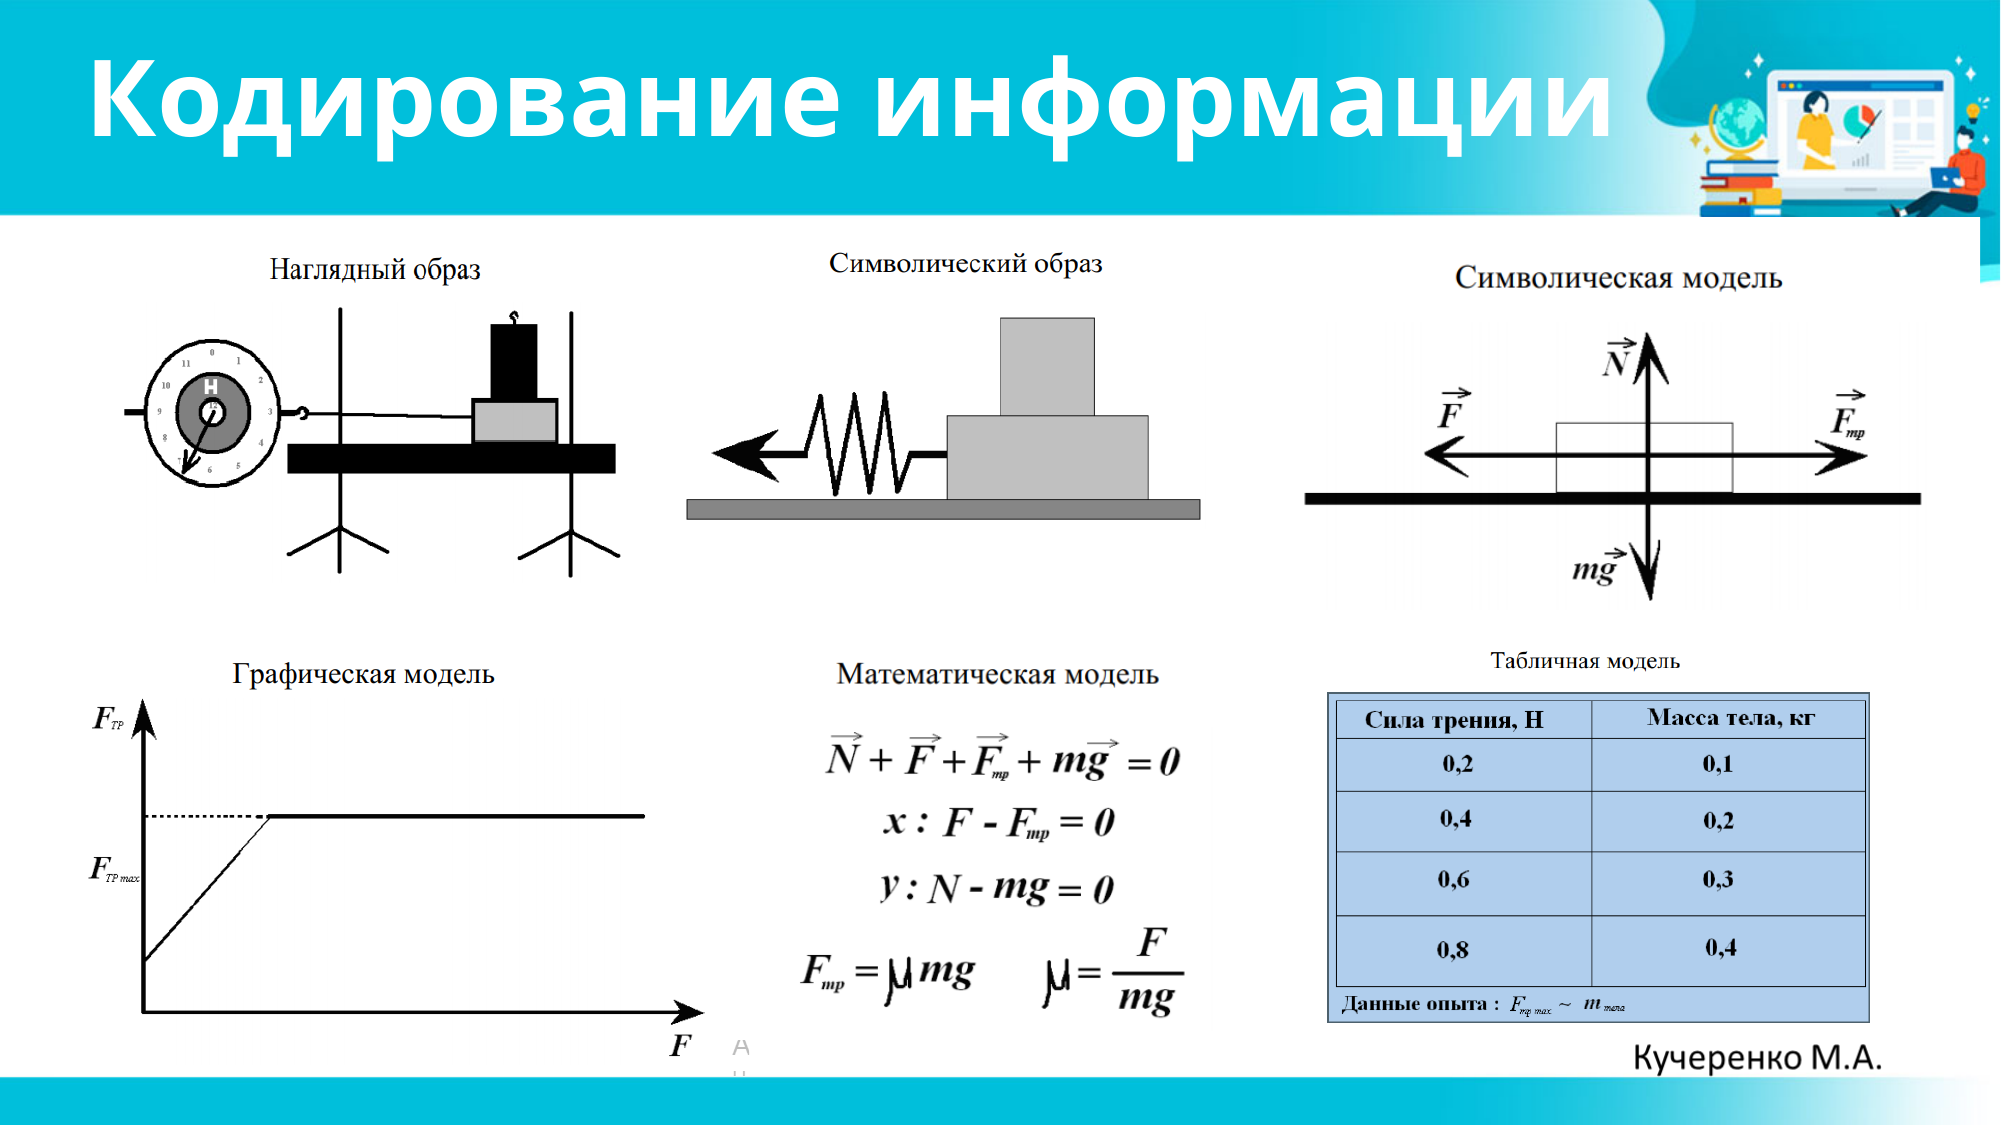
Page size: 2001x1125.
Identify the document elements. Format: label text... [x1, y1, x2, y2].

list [91, 228, 700, 587]
picture [0, 0, 2001, 1125]
title Кодирование информации [53, 31, 1650, 174]
